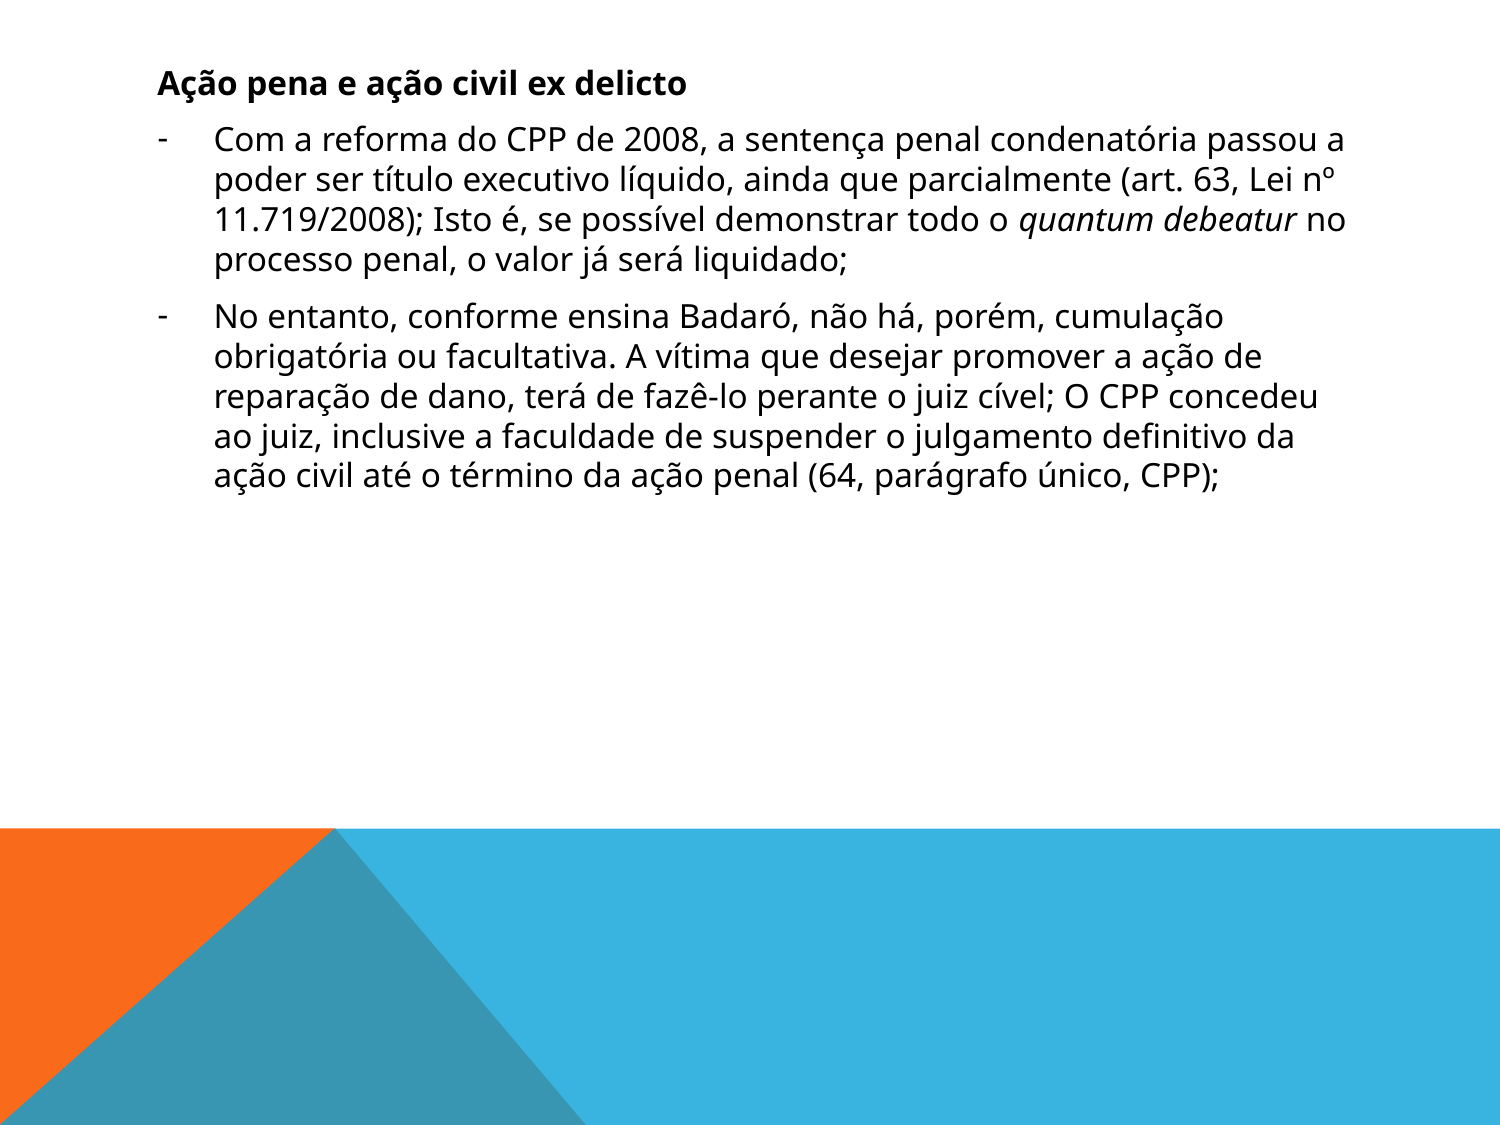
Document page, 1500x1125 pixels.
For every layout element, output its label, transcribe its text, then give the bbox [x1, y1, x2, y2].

list Ação pena e ação civil ex delicto Com a reforma do CPP de 2008, a sentença penal condenatória passou a poder ser título executivo líquido, ainda que parcialmente (art. 63, Lei nº 11.719/2008); Isto é, se possível demonstrar todo o quantum debeatur no processo penal, o valor já será liquidado; No entanto, conforme ensina Badaró, não há, porém, cumulação obrigatória ou facultativa. A vítima que desejar promover a ação de reparação de dano, terá de fazê-lo perante o juiz cível; O CPP concedeu ao juiz, inclusive a faculdade de suspender o julgamento definitivo da ação civil até o término da ação penal (64, parágrafo único, CPP); [142, 54, 1377, 768]
